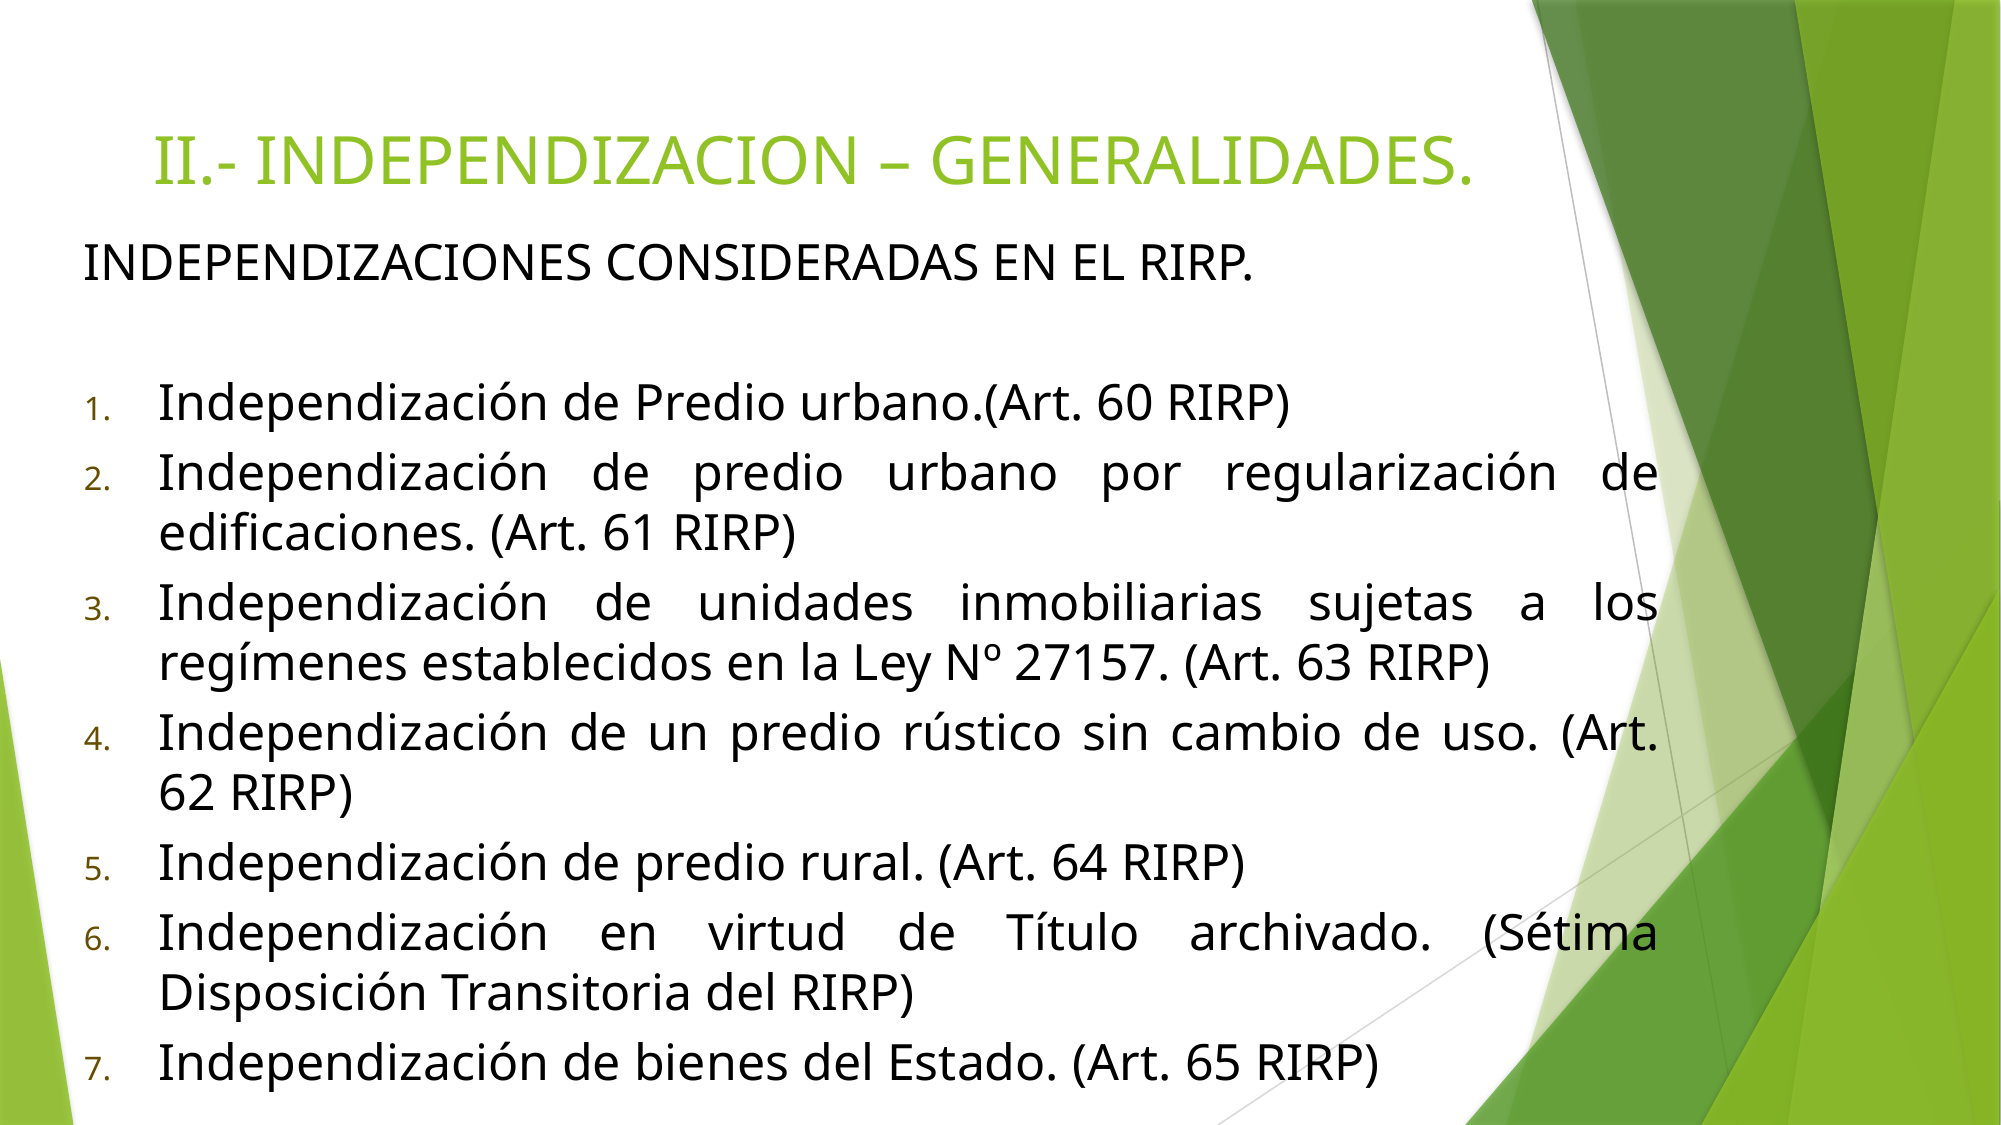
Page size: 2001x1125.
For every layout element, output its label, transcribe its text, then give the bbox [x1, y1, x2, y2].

text_box INDEPENDIZACIONES CONSIDERADAS EN EL RIRP. Independización de Predio urbano.(Art. 60 RIRP) Independización de predio urbano por regularización de edificaciones. (Art. 61 RIRP) Independización de unidades inmobiliarias sujetas a los regímenes establecidos en la Ley Nº 27157. (Art. 63 RIRP) Independización de un predio rústico sin cambio de uso. (Art. 62 RIRP) Independización de predio rural. (Art. 64 RIRP) Independización en virtud de Título archivado. (Sétima Disposición Transitoria del RIRP) Independización de bienes del Estado. (Art. 65 RIRP) [69, 223, 1675, 1085]
text_box II.- INDEPENDIZACION – GENERALIDADES. [138, 110, 1512, 206]
